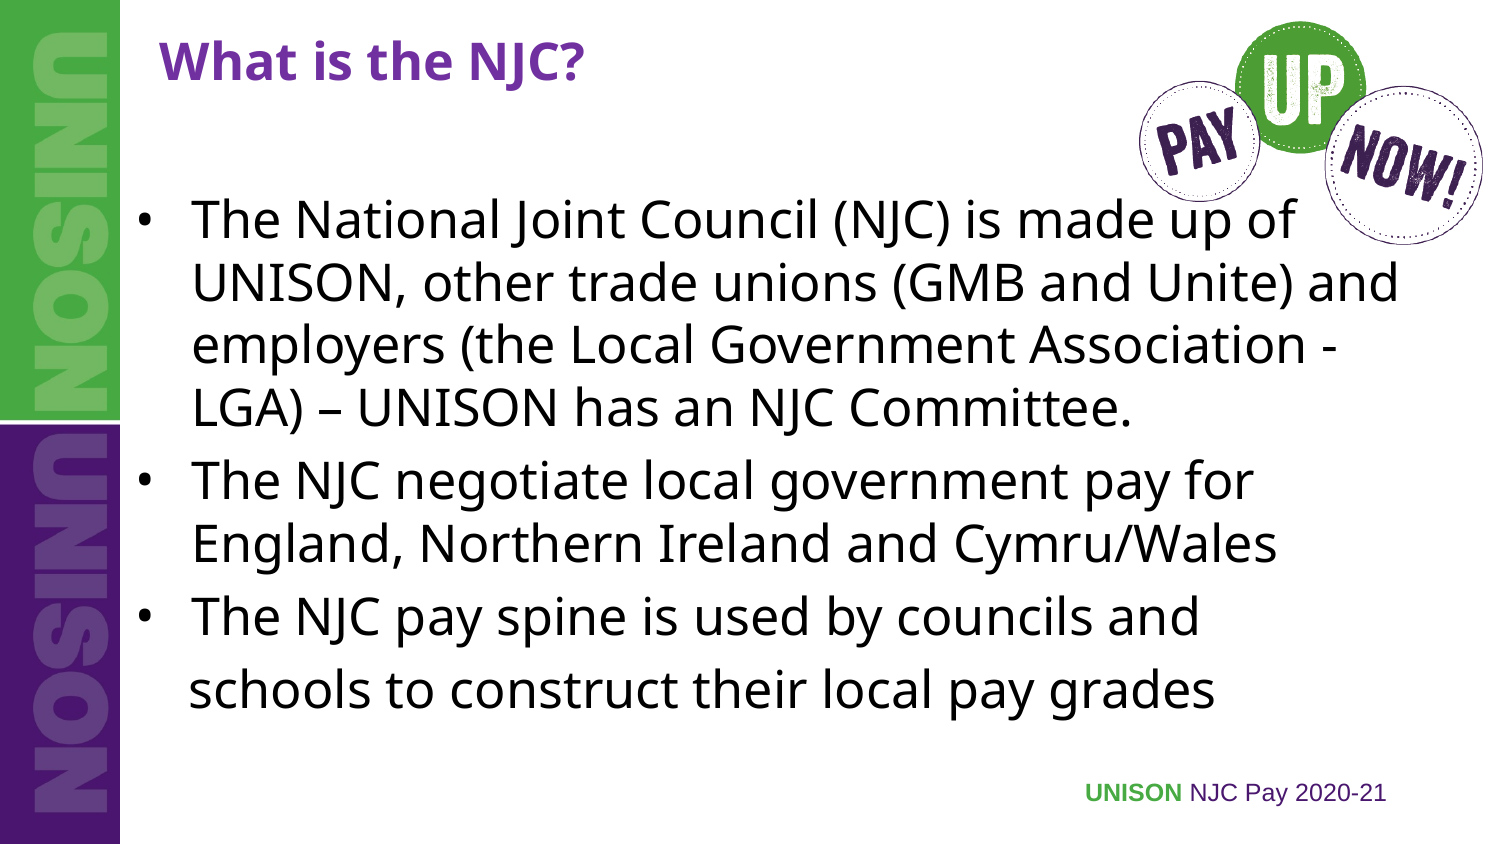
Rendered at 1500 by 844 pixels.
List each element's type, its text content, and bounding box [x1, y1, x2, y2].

list The National Joint Council (NJC) is made up of UNISON, other trade unions (GMB and Unite) and employers (the Local Government Association - LGA) – UNISON has an NJC Committee. The NJC negotiate local government pay for England, Northern Ireland and Cymru/Wales The NJC pay spine is used by councils and schools to construct their local pay grades [125, 103, 1470, 844]
picture [0, 0, 120, 844]
picture [1138, 21, 1483, 245]
text_box UNISON NJC Pay 2020-21 [212, 776, 1388, 807]
text_box What is the NJC? [145, 13, 943, 137]
